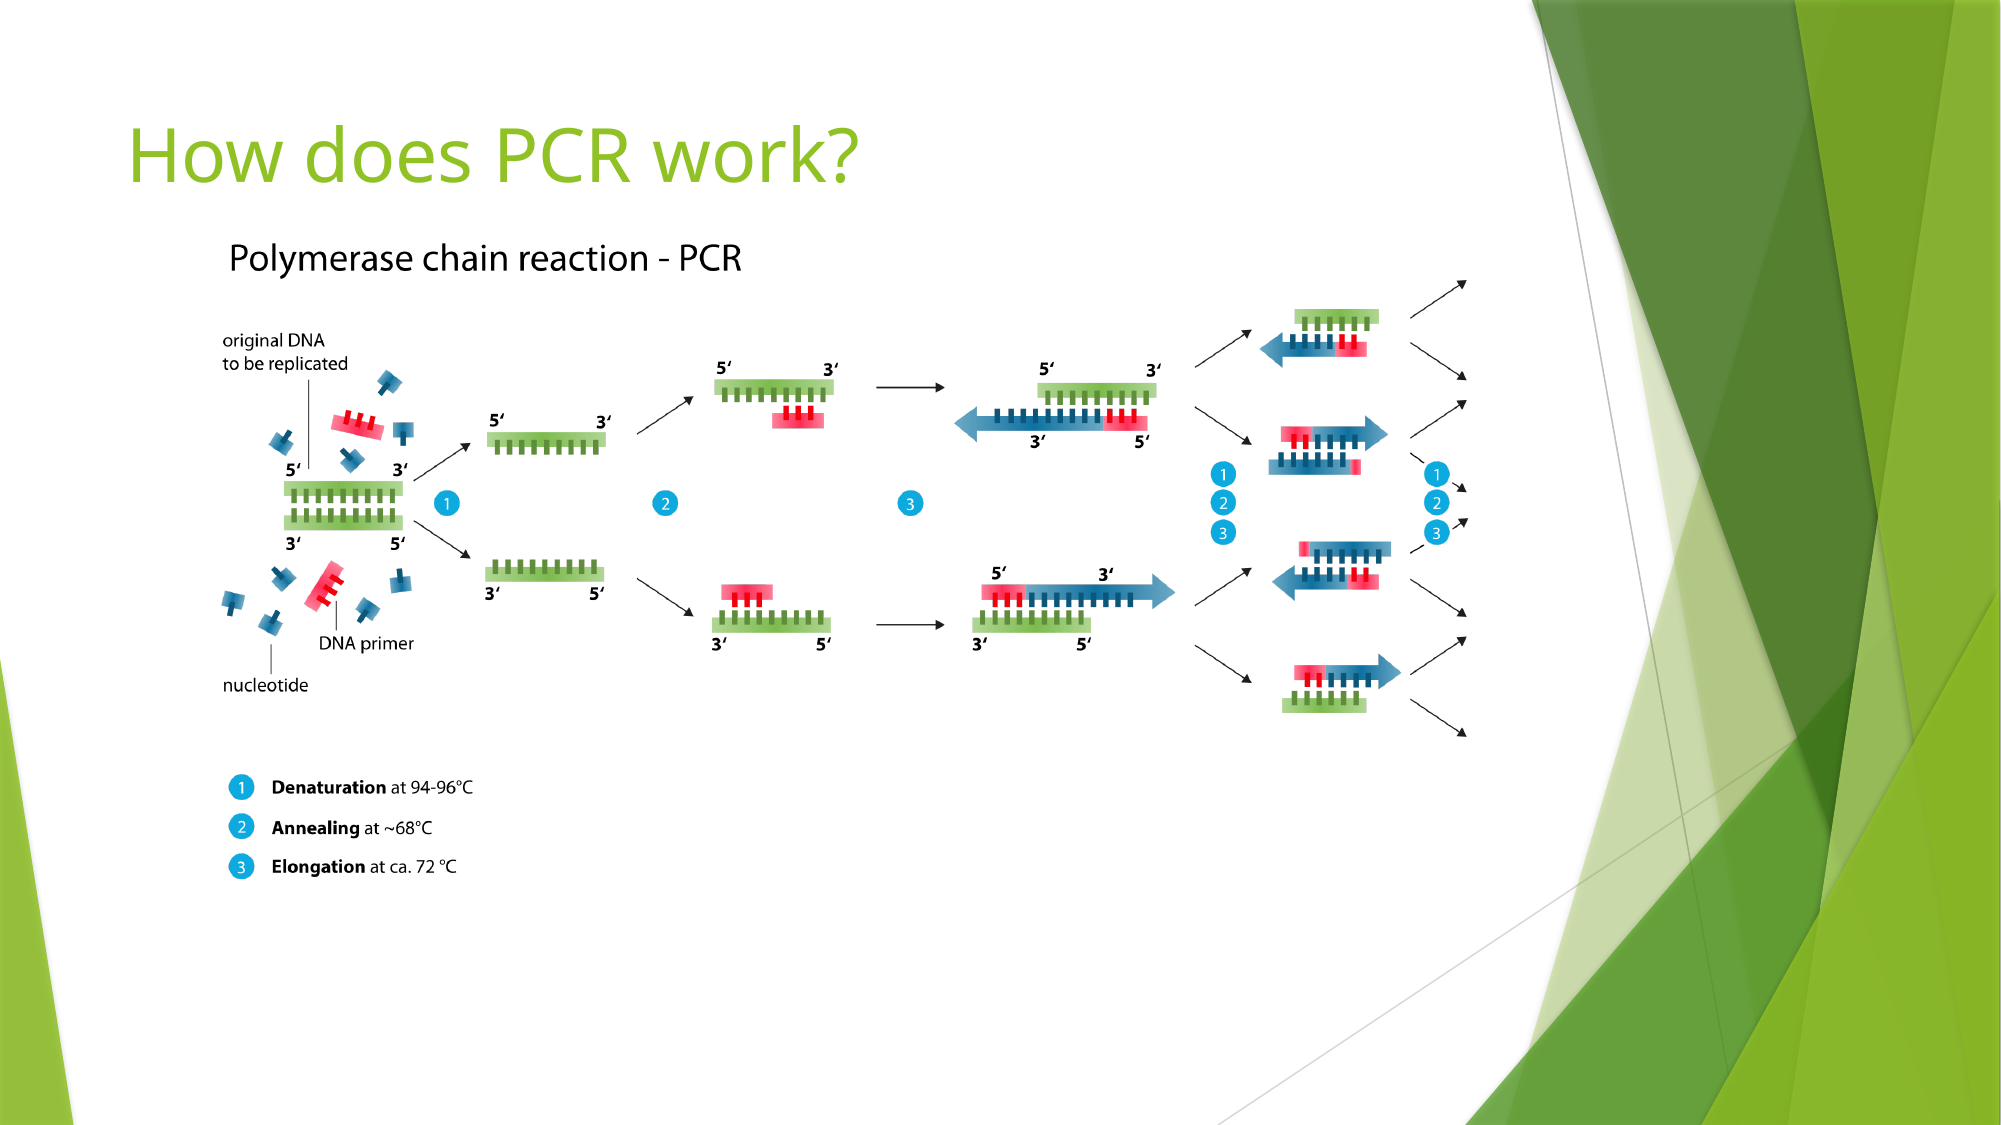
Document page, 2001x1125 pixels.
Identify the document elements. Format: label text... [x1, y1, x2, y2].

title How does PCR work? [111, 99, 1522, 317]
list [169, 209, 1522, 916]
